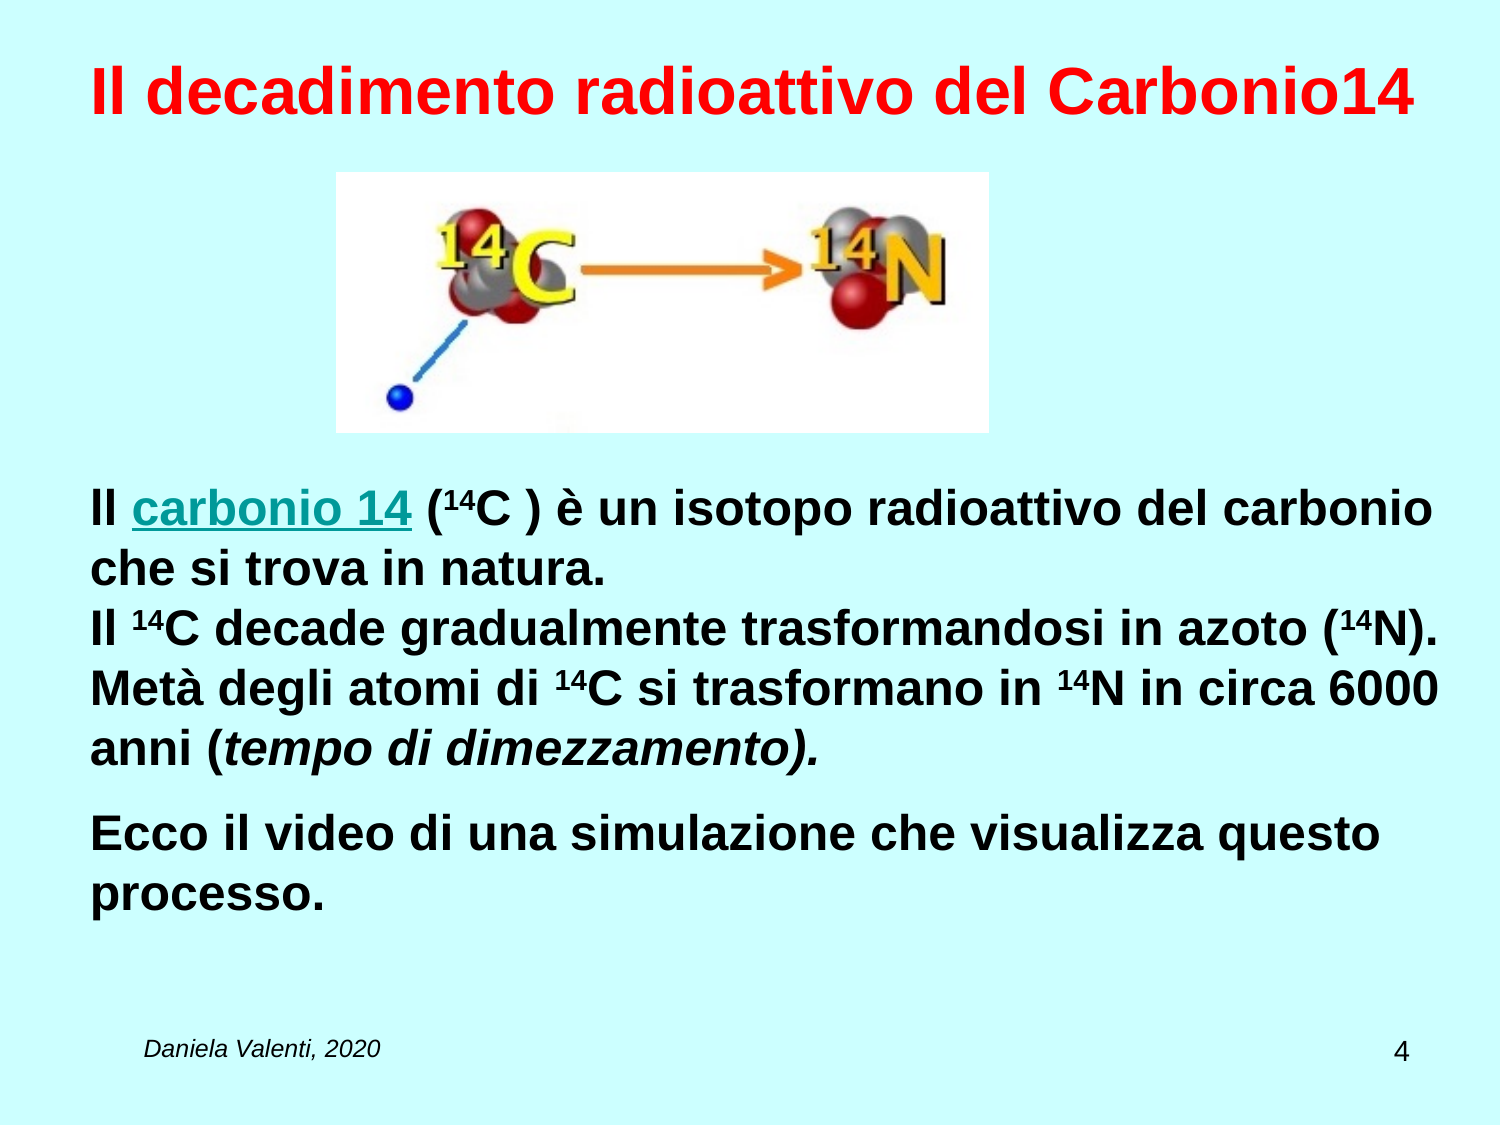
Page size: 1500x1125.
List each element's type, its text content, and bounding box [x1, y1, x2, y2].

title Il decadimento radioattivo del Carbonio14 [75, 37, 1450, 138]
text_box ll carbonio 14 (14C ) è un isotopo radioattivo del carbonio che si trova in natura. Il 14C decade gradualmente trasformandosi in azoto (14N). Metà degli atomi di 14C si trasformano in 14N in circa 6000 anni (tempo di dimezzamento). Ecco il video di una simulazione che visualizza questo processo. [75, 468, 1471, 928]
slide_number 4 [1074, 1024, 1426, 1103]
footer Daniela Valenti, 2020 [24, 1024, 501, 1104]
picture [336, 172, 989, 433]
